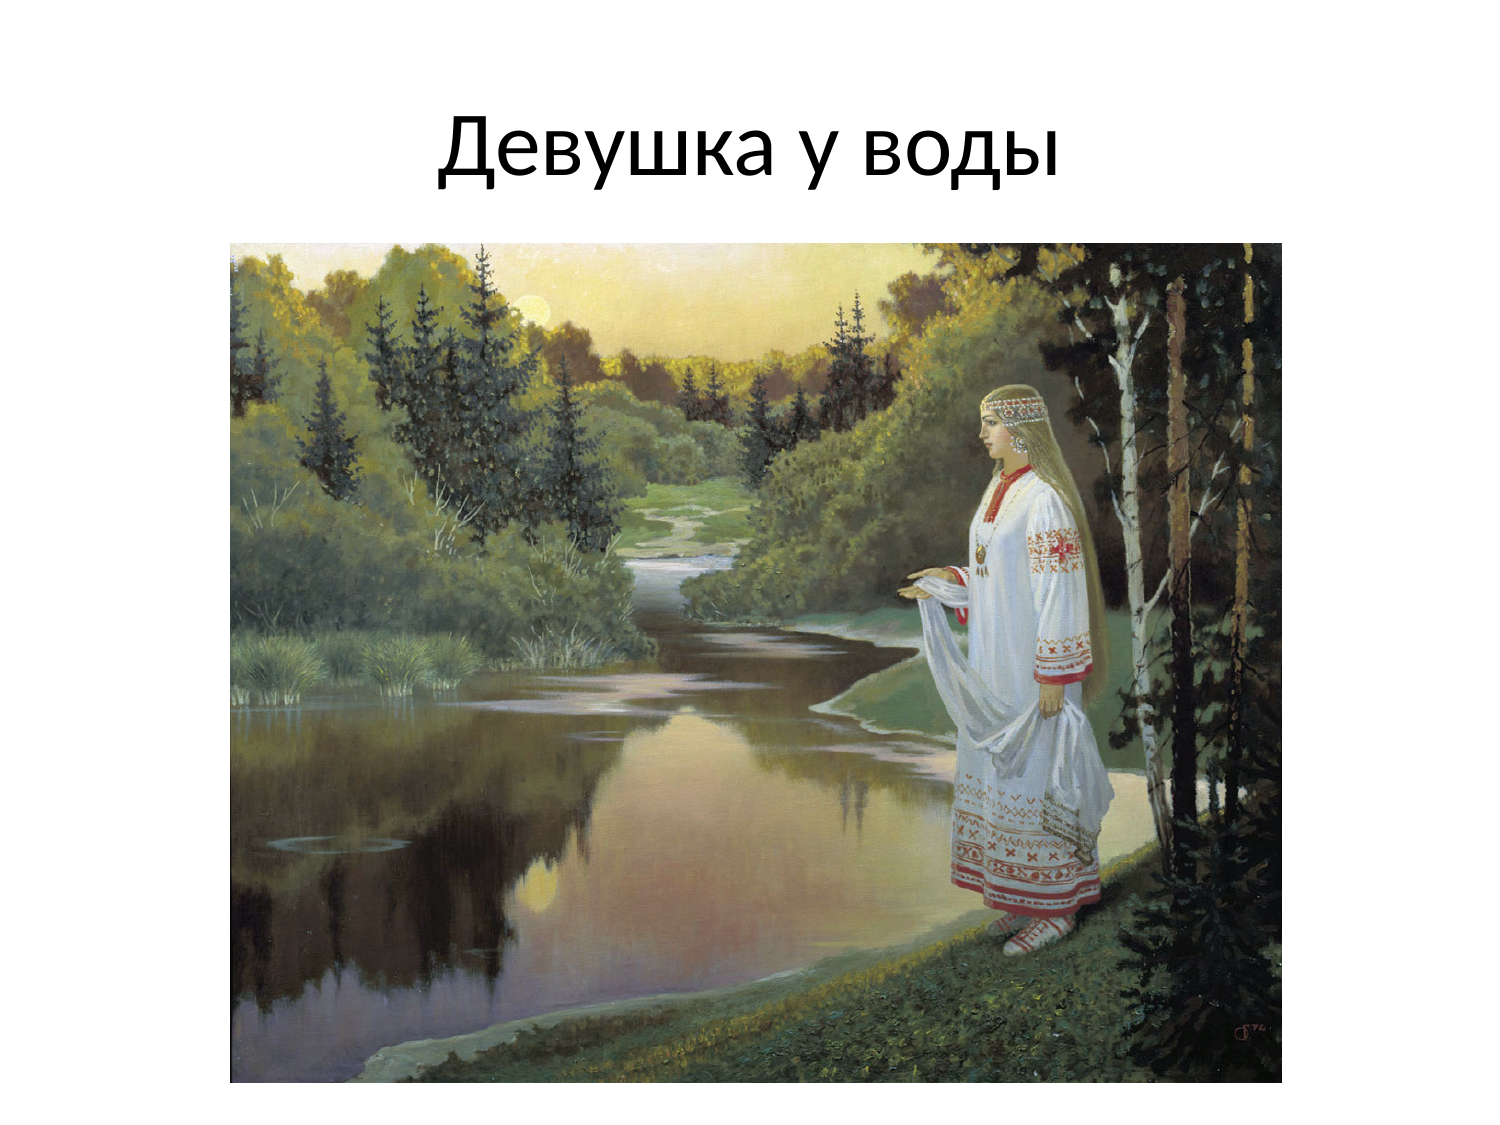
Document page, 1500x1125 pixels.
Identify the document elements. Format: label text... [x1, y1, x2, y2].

title Девушка у воды [75, 45, 1425, 233]
picture [229, 243, 1282, 1083]
